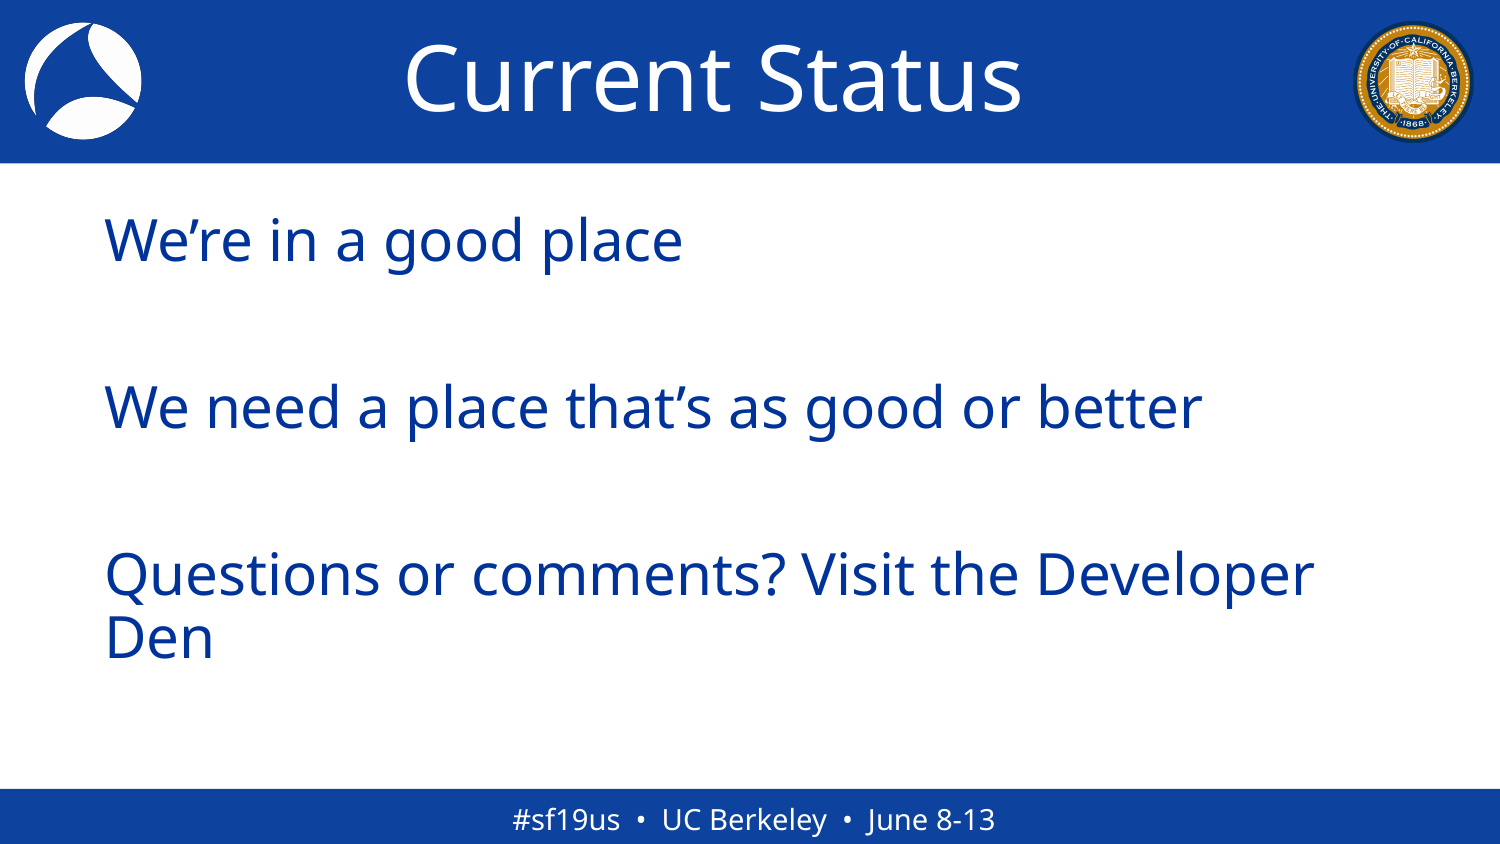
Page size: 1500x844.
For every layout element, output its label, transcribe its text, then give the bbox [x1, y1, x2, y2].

list We’re in a good place We need a place that’s as good or better Questions or comments? Visit the Developer Den [80, 195, 1428, 754]
picture [24, 22, 142, 140]
title Current Status [152, 1, 1275, 163]
picture [1353, 21, 1474, 143]
